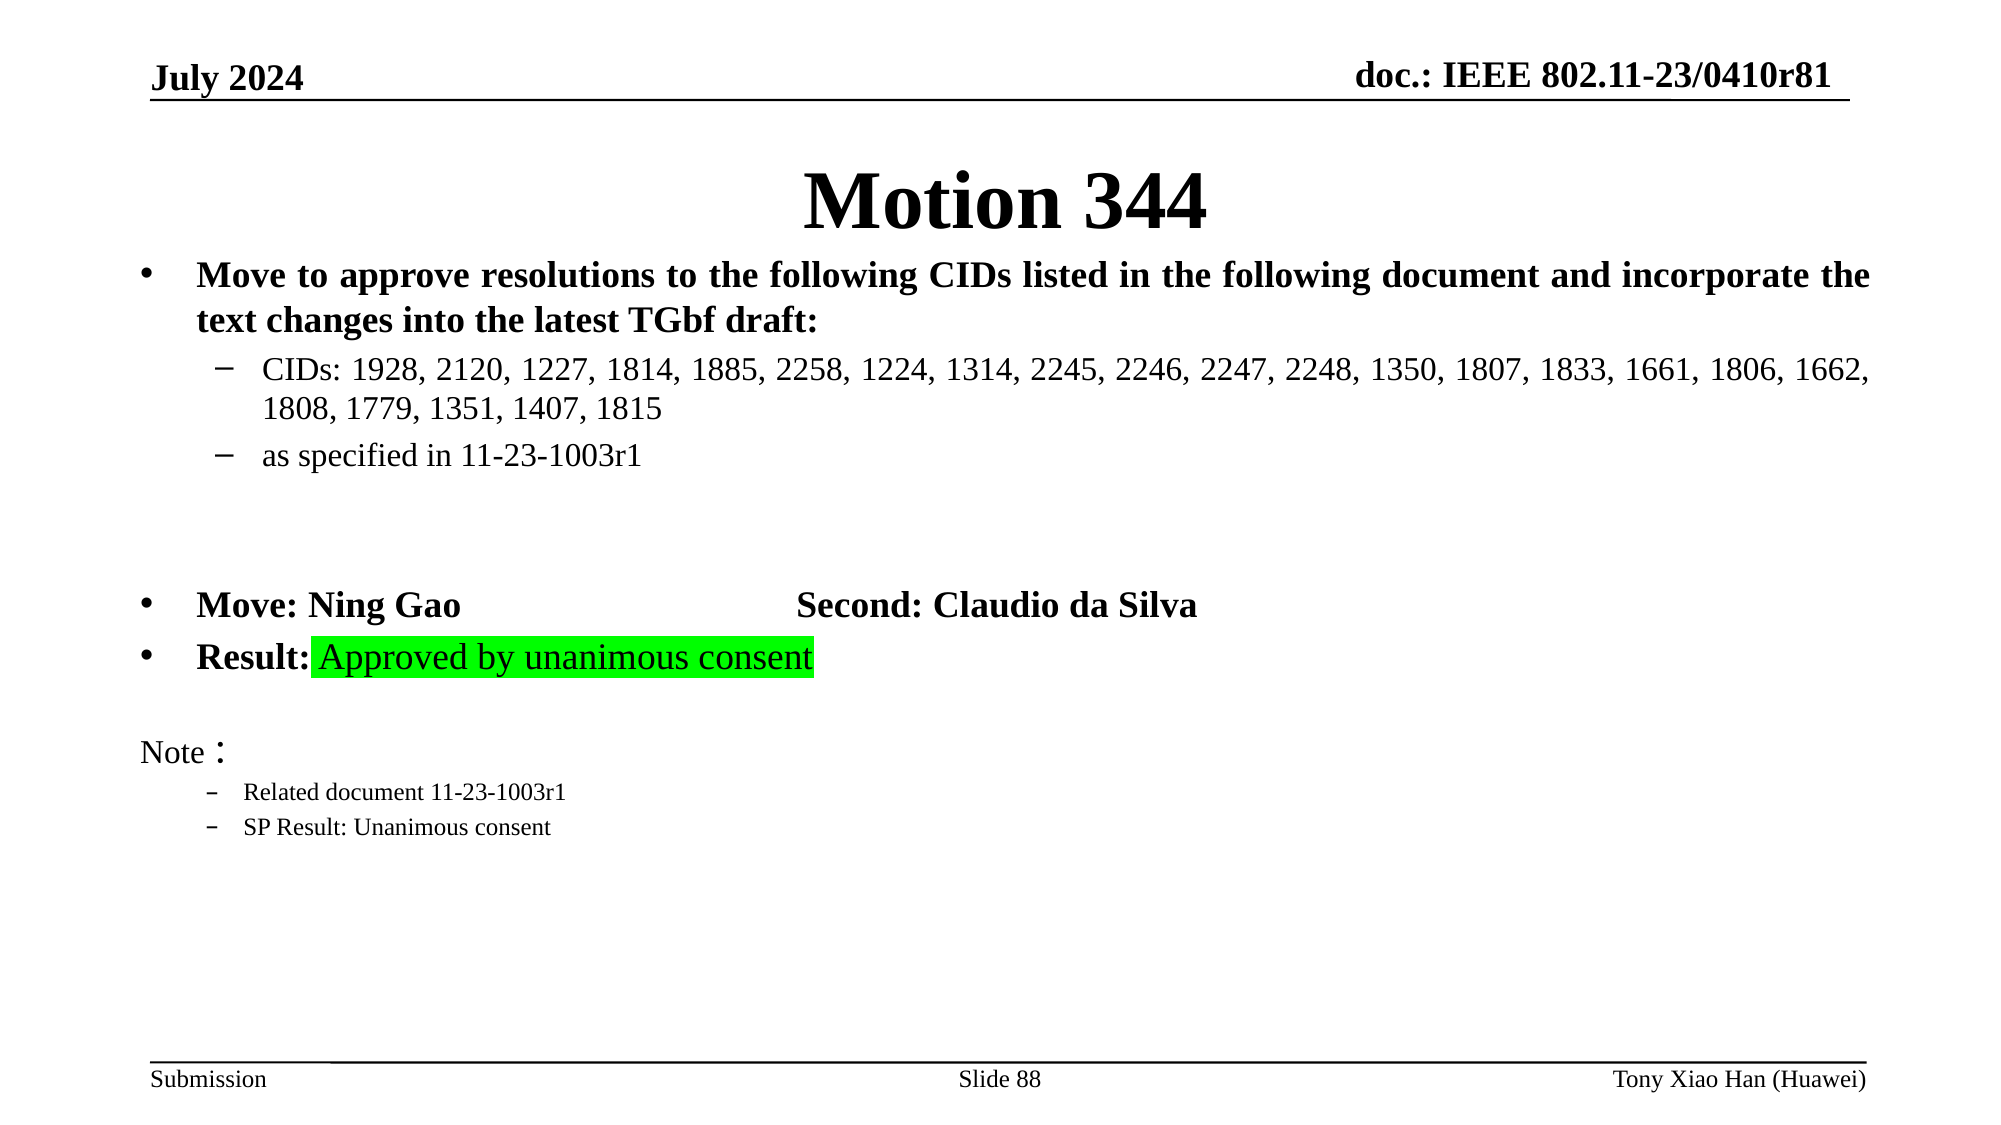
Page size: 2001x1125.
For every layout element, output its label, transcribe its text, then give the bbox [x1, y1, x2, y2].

text_box Move to approve resolutions to the following CIDs listed in the following document and incorporate the text changes into the latest TGbf draft: CIDs: 1928, 2120, 1227, 1814, 1885, 2258, 1224, 1314, 2245, 2246, 2247, 2248, 1350, 1807, 1833, 1661, 1806, 1662, 1808, 1779, 1351, 1407, 1815 as specified in 11-23-1003r1 Move: Ning Gao Second: Claudio da Silva Result: Approved by unanimous consent Note： Related document 11-23-1003r1 SP Result: Unanimous consent [125, 212, 1888, 900]
text_box Motion 344 [368, 137, 1644, 212]
